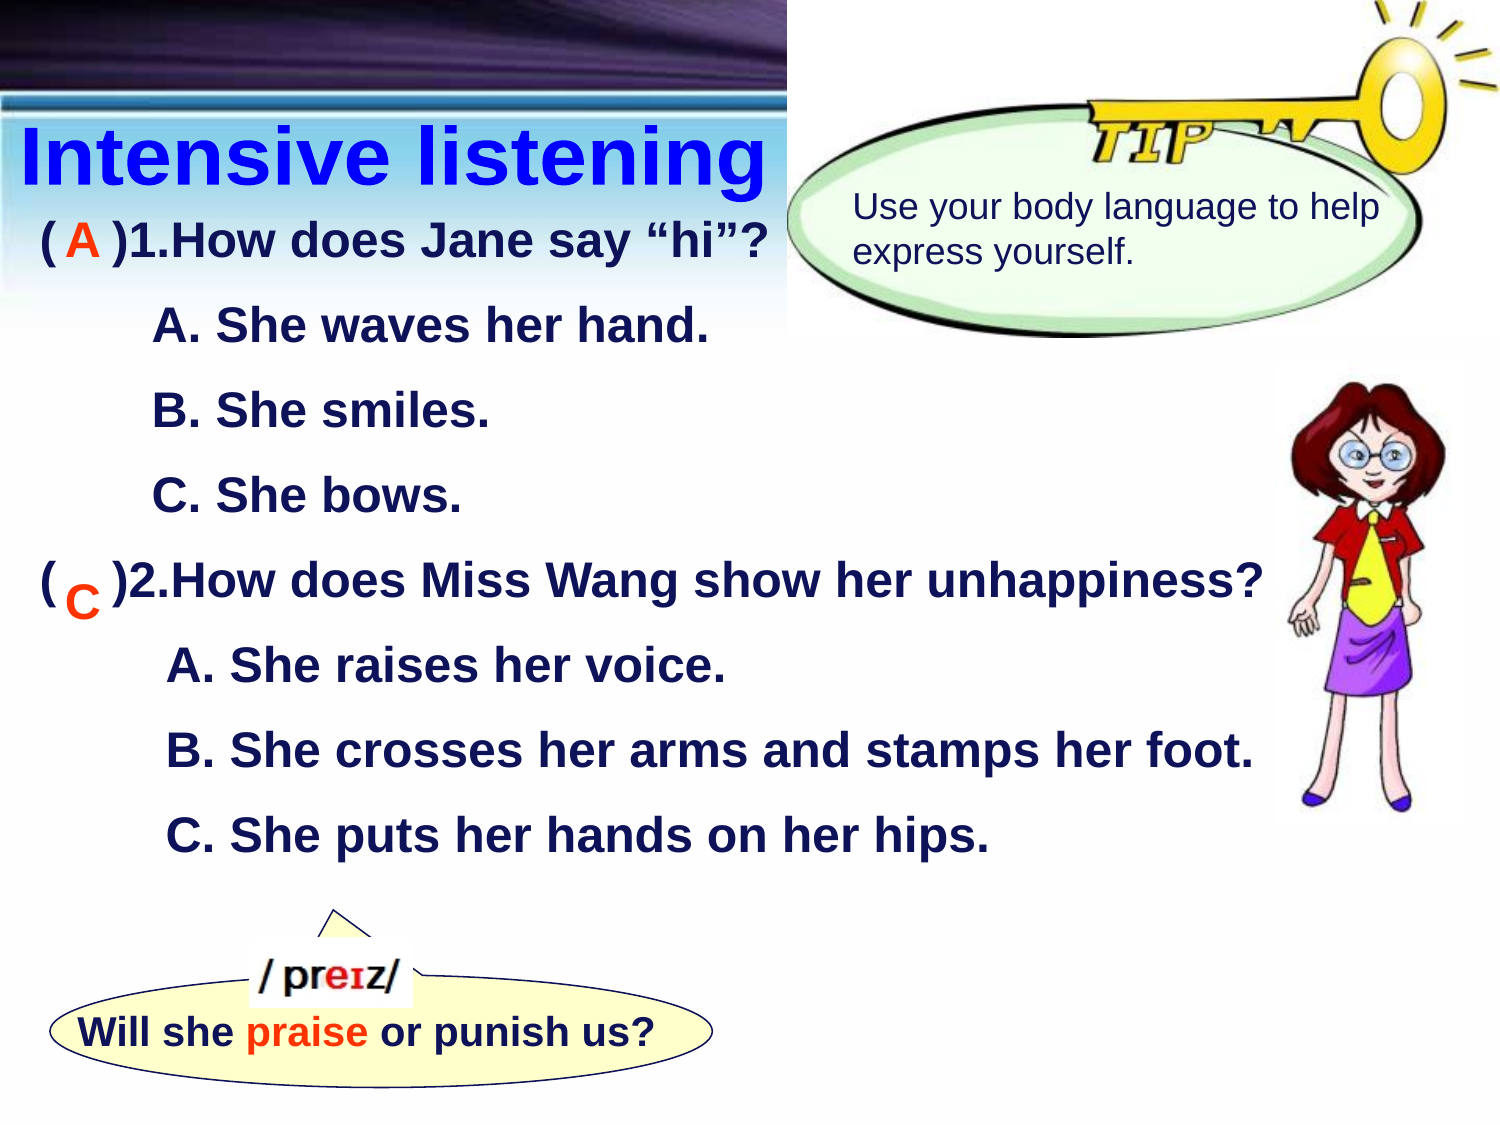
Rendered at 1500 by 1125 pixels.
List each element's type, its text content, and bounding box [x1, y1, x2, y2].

text_box ( )1.How does Jane say “hi”? A. She waves her hand. B. She smiles. C. She bows. ( )2.How does Miss Wang show her unhappiness? A. She raises her voice. B. She crosses her arms and stamps her foot. C. She puts her hands on her hips. [24, 199, 1450, 955]
text_box A [49, 199, 275, 275]
text_box [416, 970, 645, 997]
text_box [107, 1063, 655, 1088]
text_box C [49, 562, 275, 638]
text_box Will she praise or punish us? [62, 997, 925, 1063]
text_box [319, 909, 368, 935]
picture [0, 0, 1500, 1125]
text_box [118, 980, 244, 997]
text_box [49, 1016, 62, 1047]
